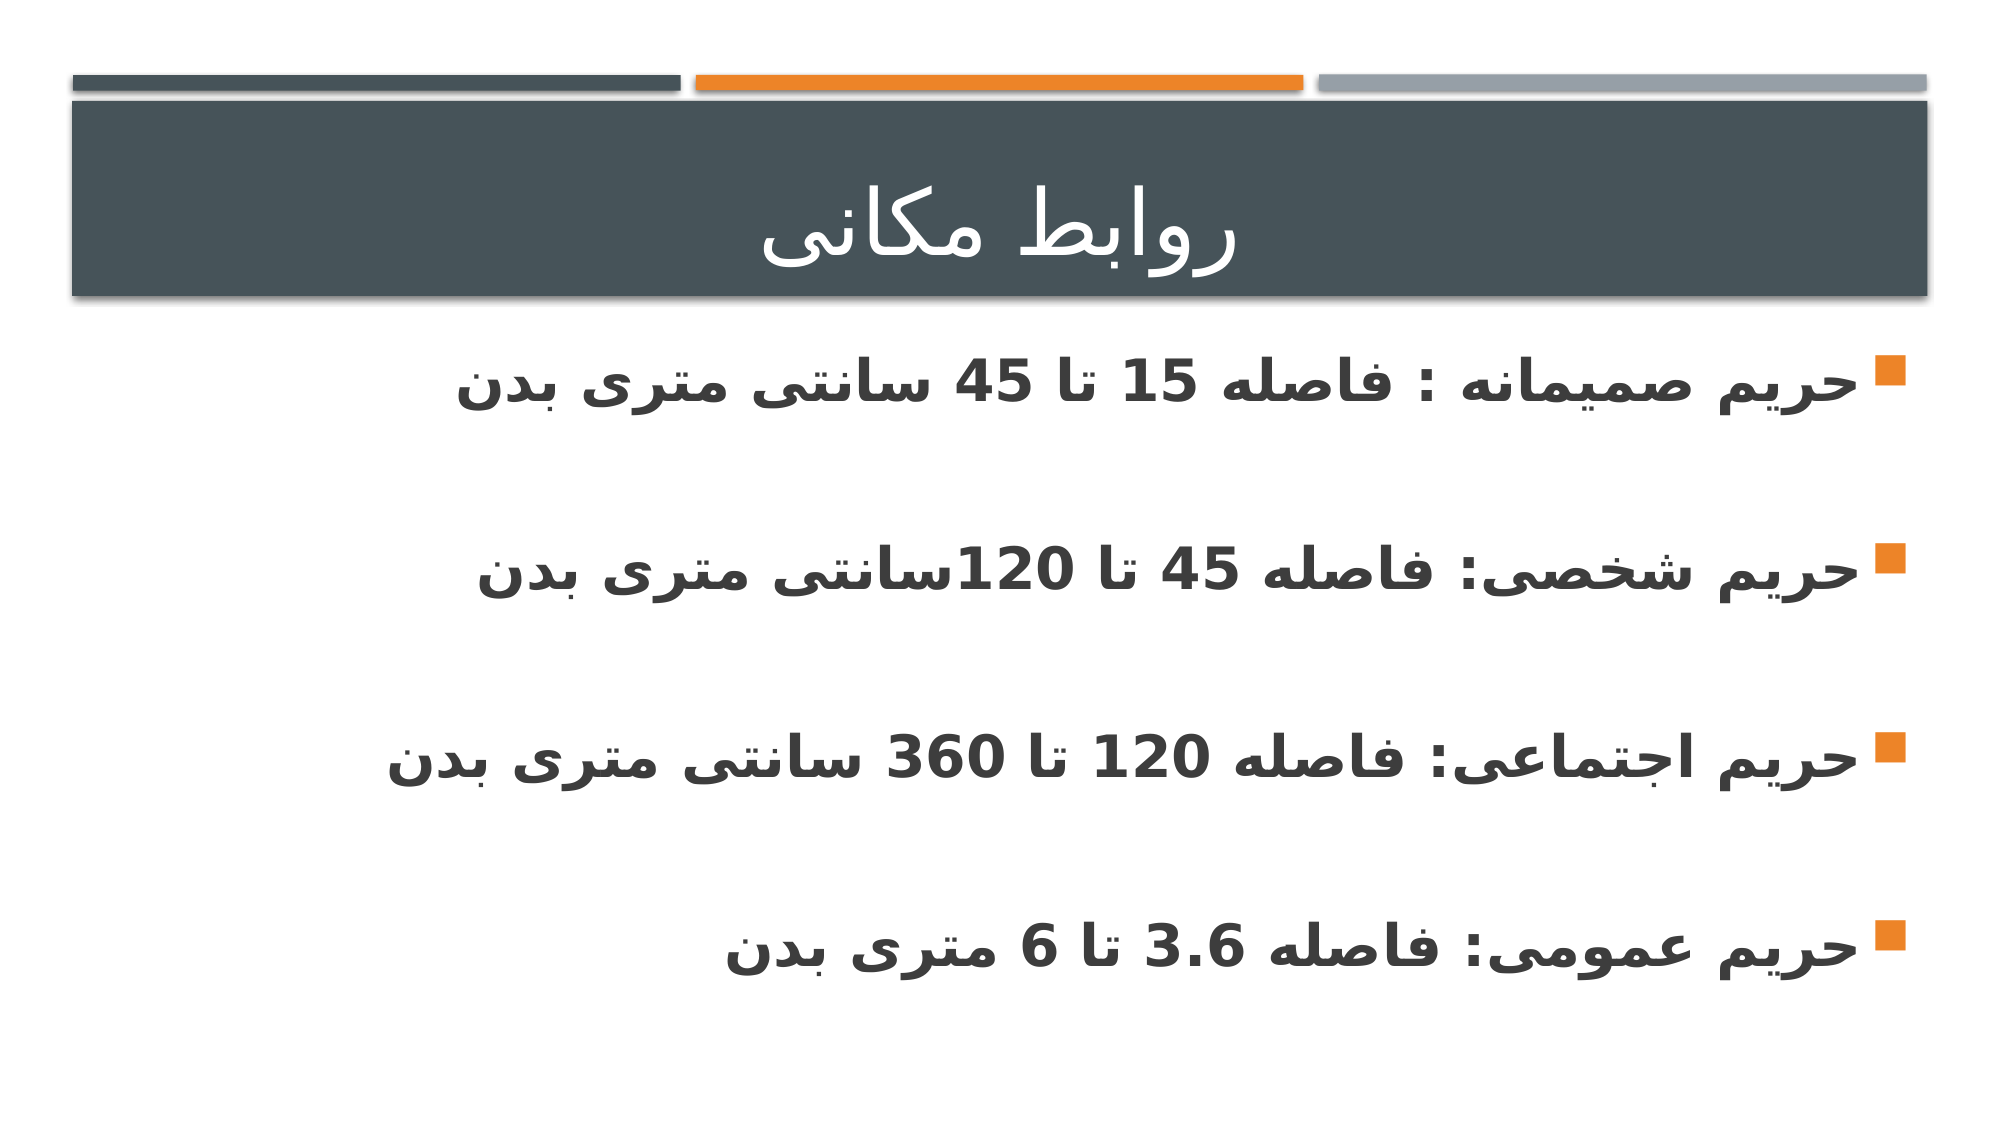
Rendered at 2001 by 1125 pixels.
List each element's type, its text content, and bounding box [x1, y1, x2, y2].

list حریم صمیمانه : فاصله 15 تا 45 سانتی متری بدن حریم شخصی: فاصله 45 تا 120سانتی متری بدن حریم اجتماعی: فاصله 120 تا 360 سانتی متری بدن حریم عمومی: فاصله 3.6 تا 6 متری بدن [117, 358, 1928, 963]
title روابط مکانی [95, 115, 1905, 282]
